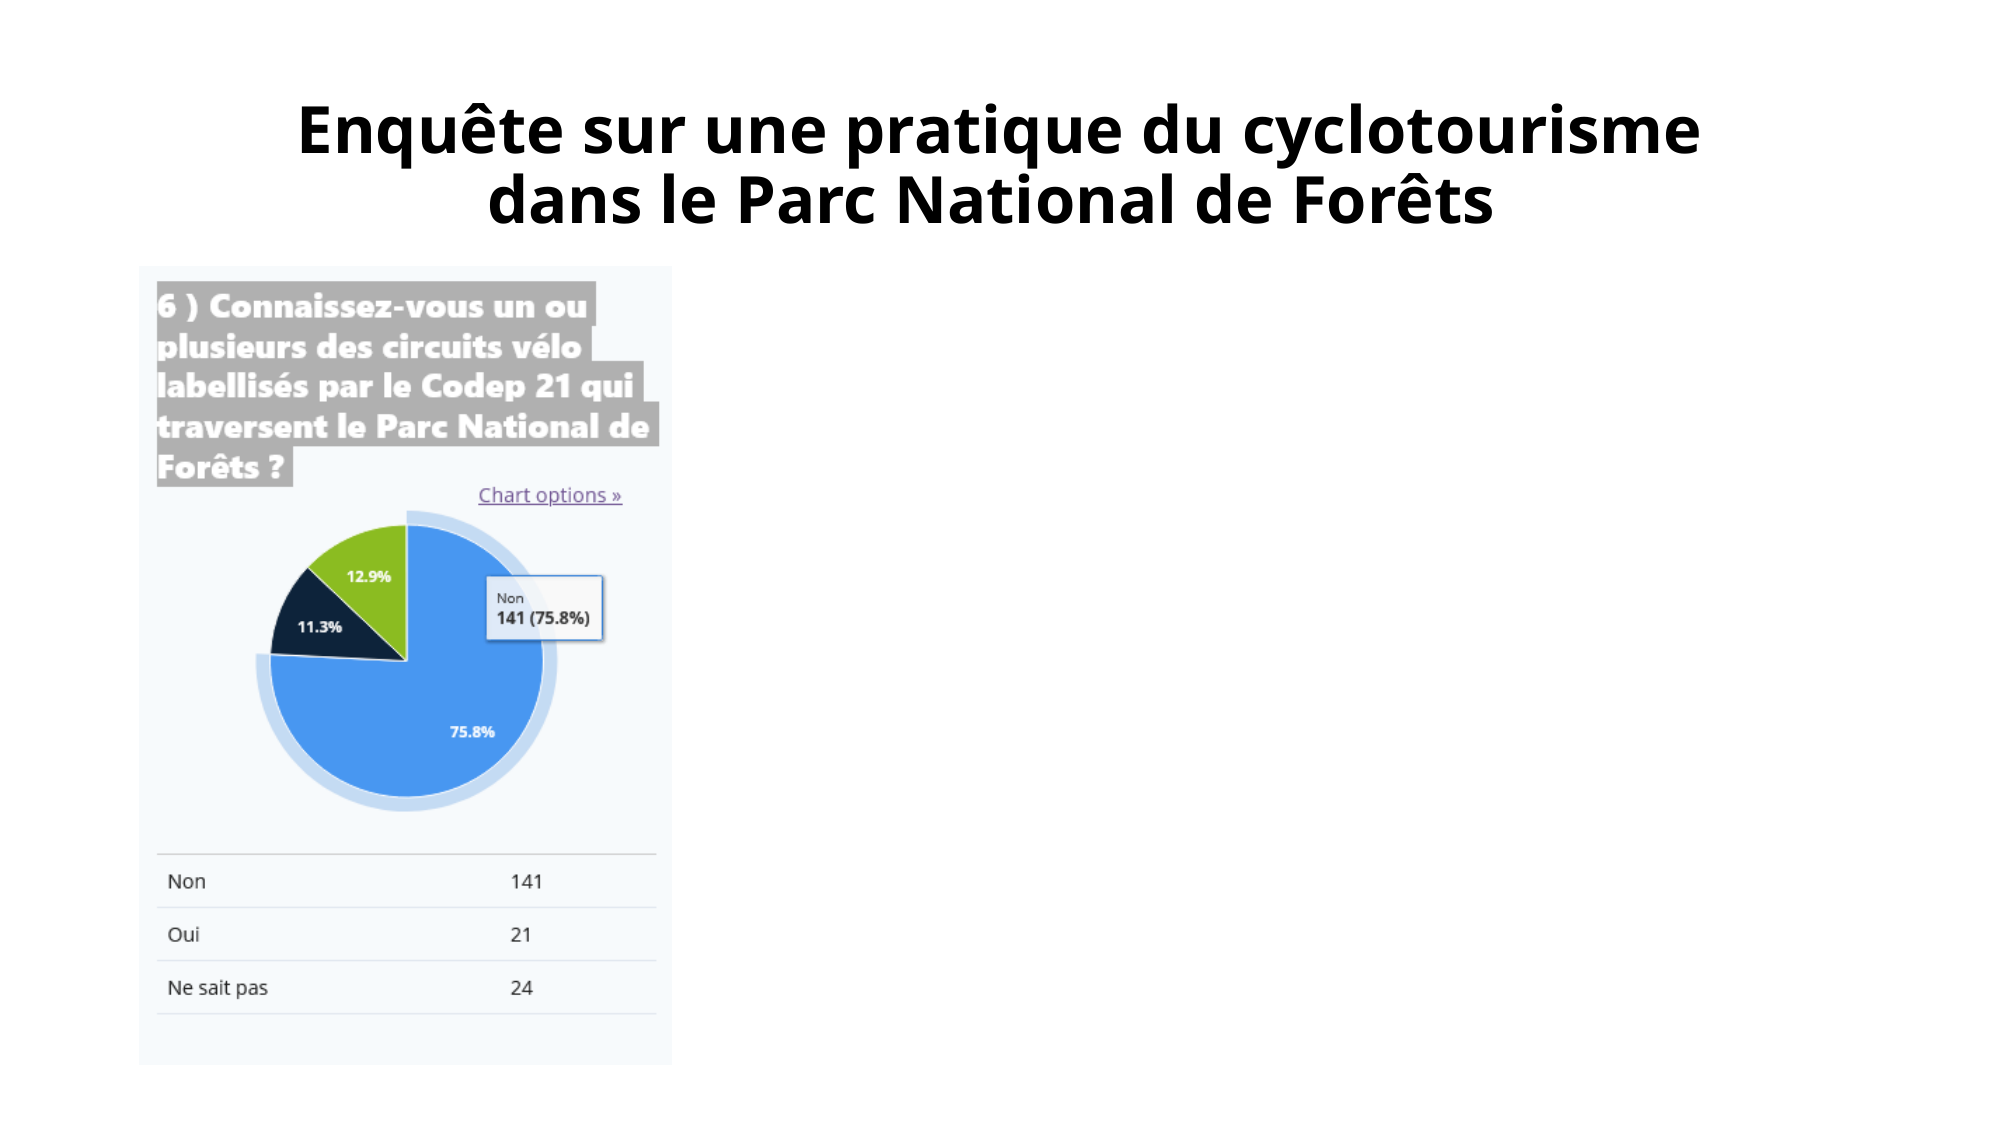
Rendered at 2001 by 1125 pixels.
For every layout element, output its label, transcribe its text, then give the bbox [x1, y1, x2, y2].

title Enquête sur une pratique du cyclotourisme dans le Parc National de Forêts [263, 43, 1737, 246]
picture [139, 266, 672, 1065]
